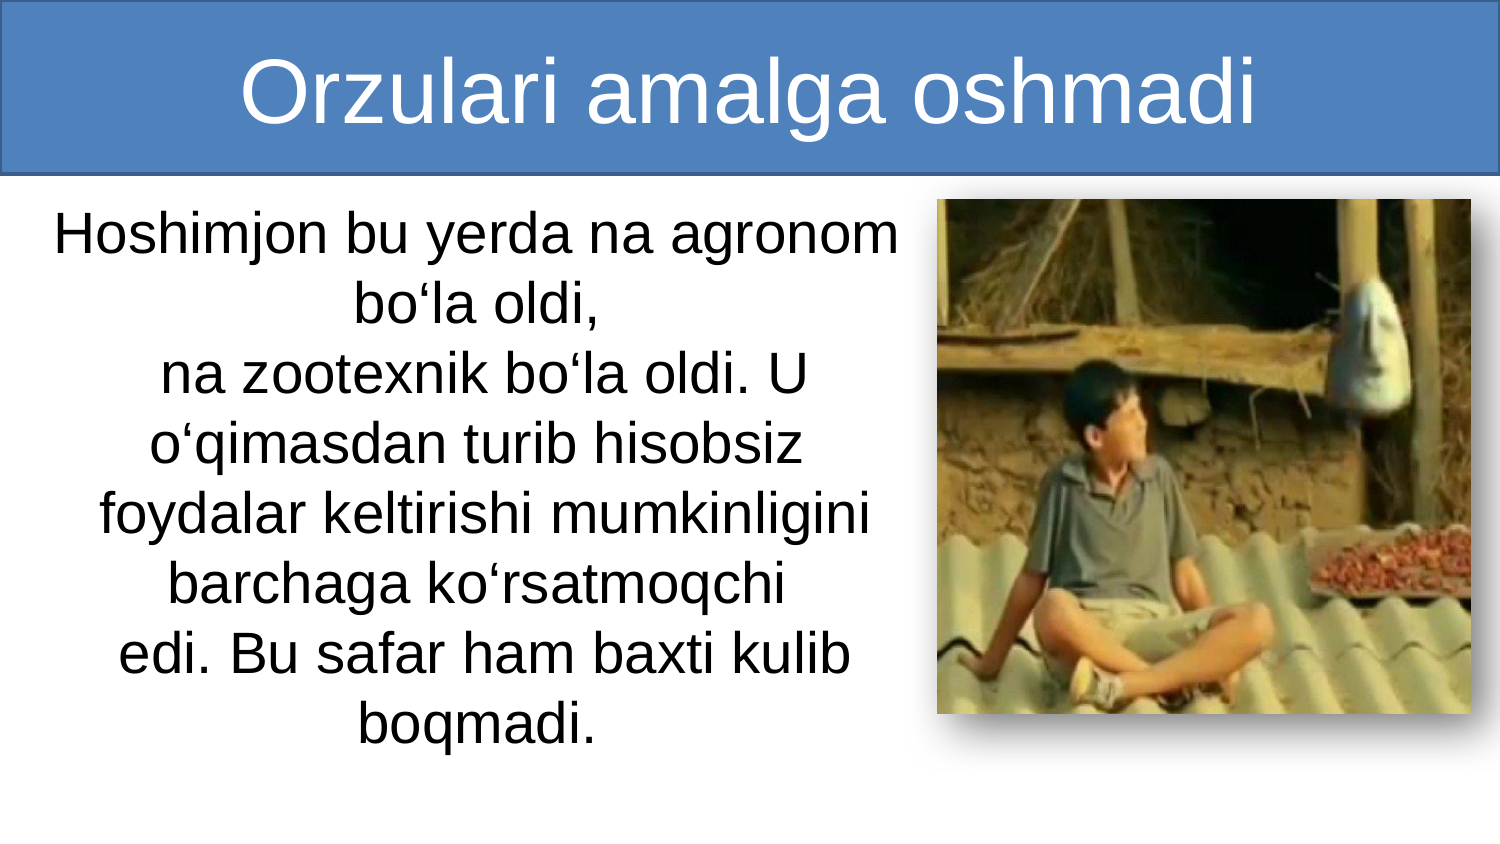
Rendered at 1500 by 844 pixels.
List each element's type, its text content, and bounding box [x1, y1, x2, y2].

text_box Orzulari amalga oshmadi [0, 0, 1500, 176]
text_box Hoshimjon bu yerda na agronom bo‘la oldi, na zootexnik bo‘la oldi. U o‘qimasdan turib hisobsiz foydalar keltirishi mumkinligini barchaga ko‘rsatmoqchi edi. Bu safar ham baxti kulib boqmadi. [35, 187, 920, 762]
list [937, 198, 1471, 714]
